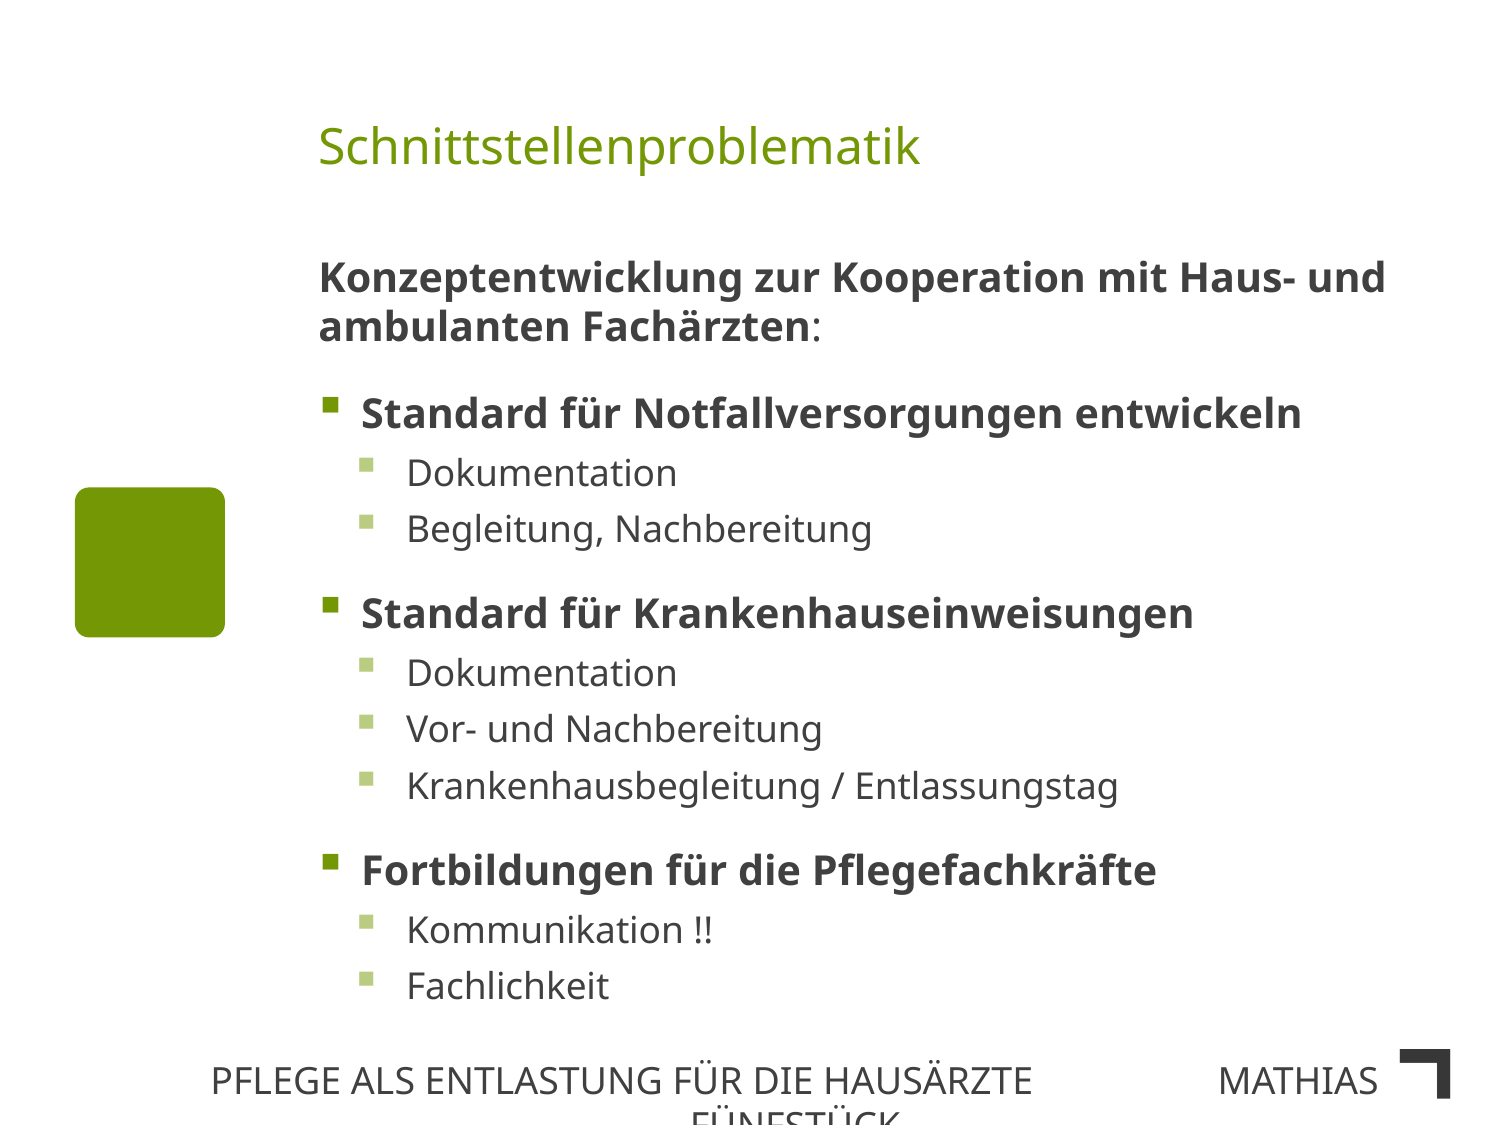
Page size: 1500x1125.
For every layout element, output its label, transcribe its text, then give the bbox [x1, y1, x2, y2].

title Schnittstellenproblematik [303, 36, 1400, 182]
picture [1399, 1049, 1451, 1099]
list Konzeptentwicklung zur Kooperation mit Haus- und ambulanten Fachärzten: Standard für Notfallversorgungen entwickeln Dokumentation Begleitung, Nachbereitung Standard für Krankenhauseinweisungen Dokumentation Vor- und Nachbereitung Krankenhausbegleitung / Entlassungstag Fortbildungen für die Pflegefachkräfte Kommunikation !! Fachlichkeit [303, 243, 1437, 1022]
